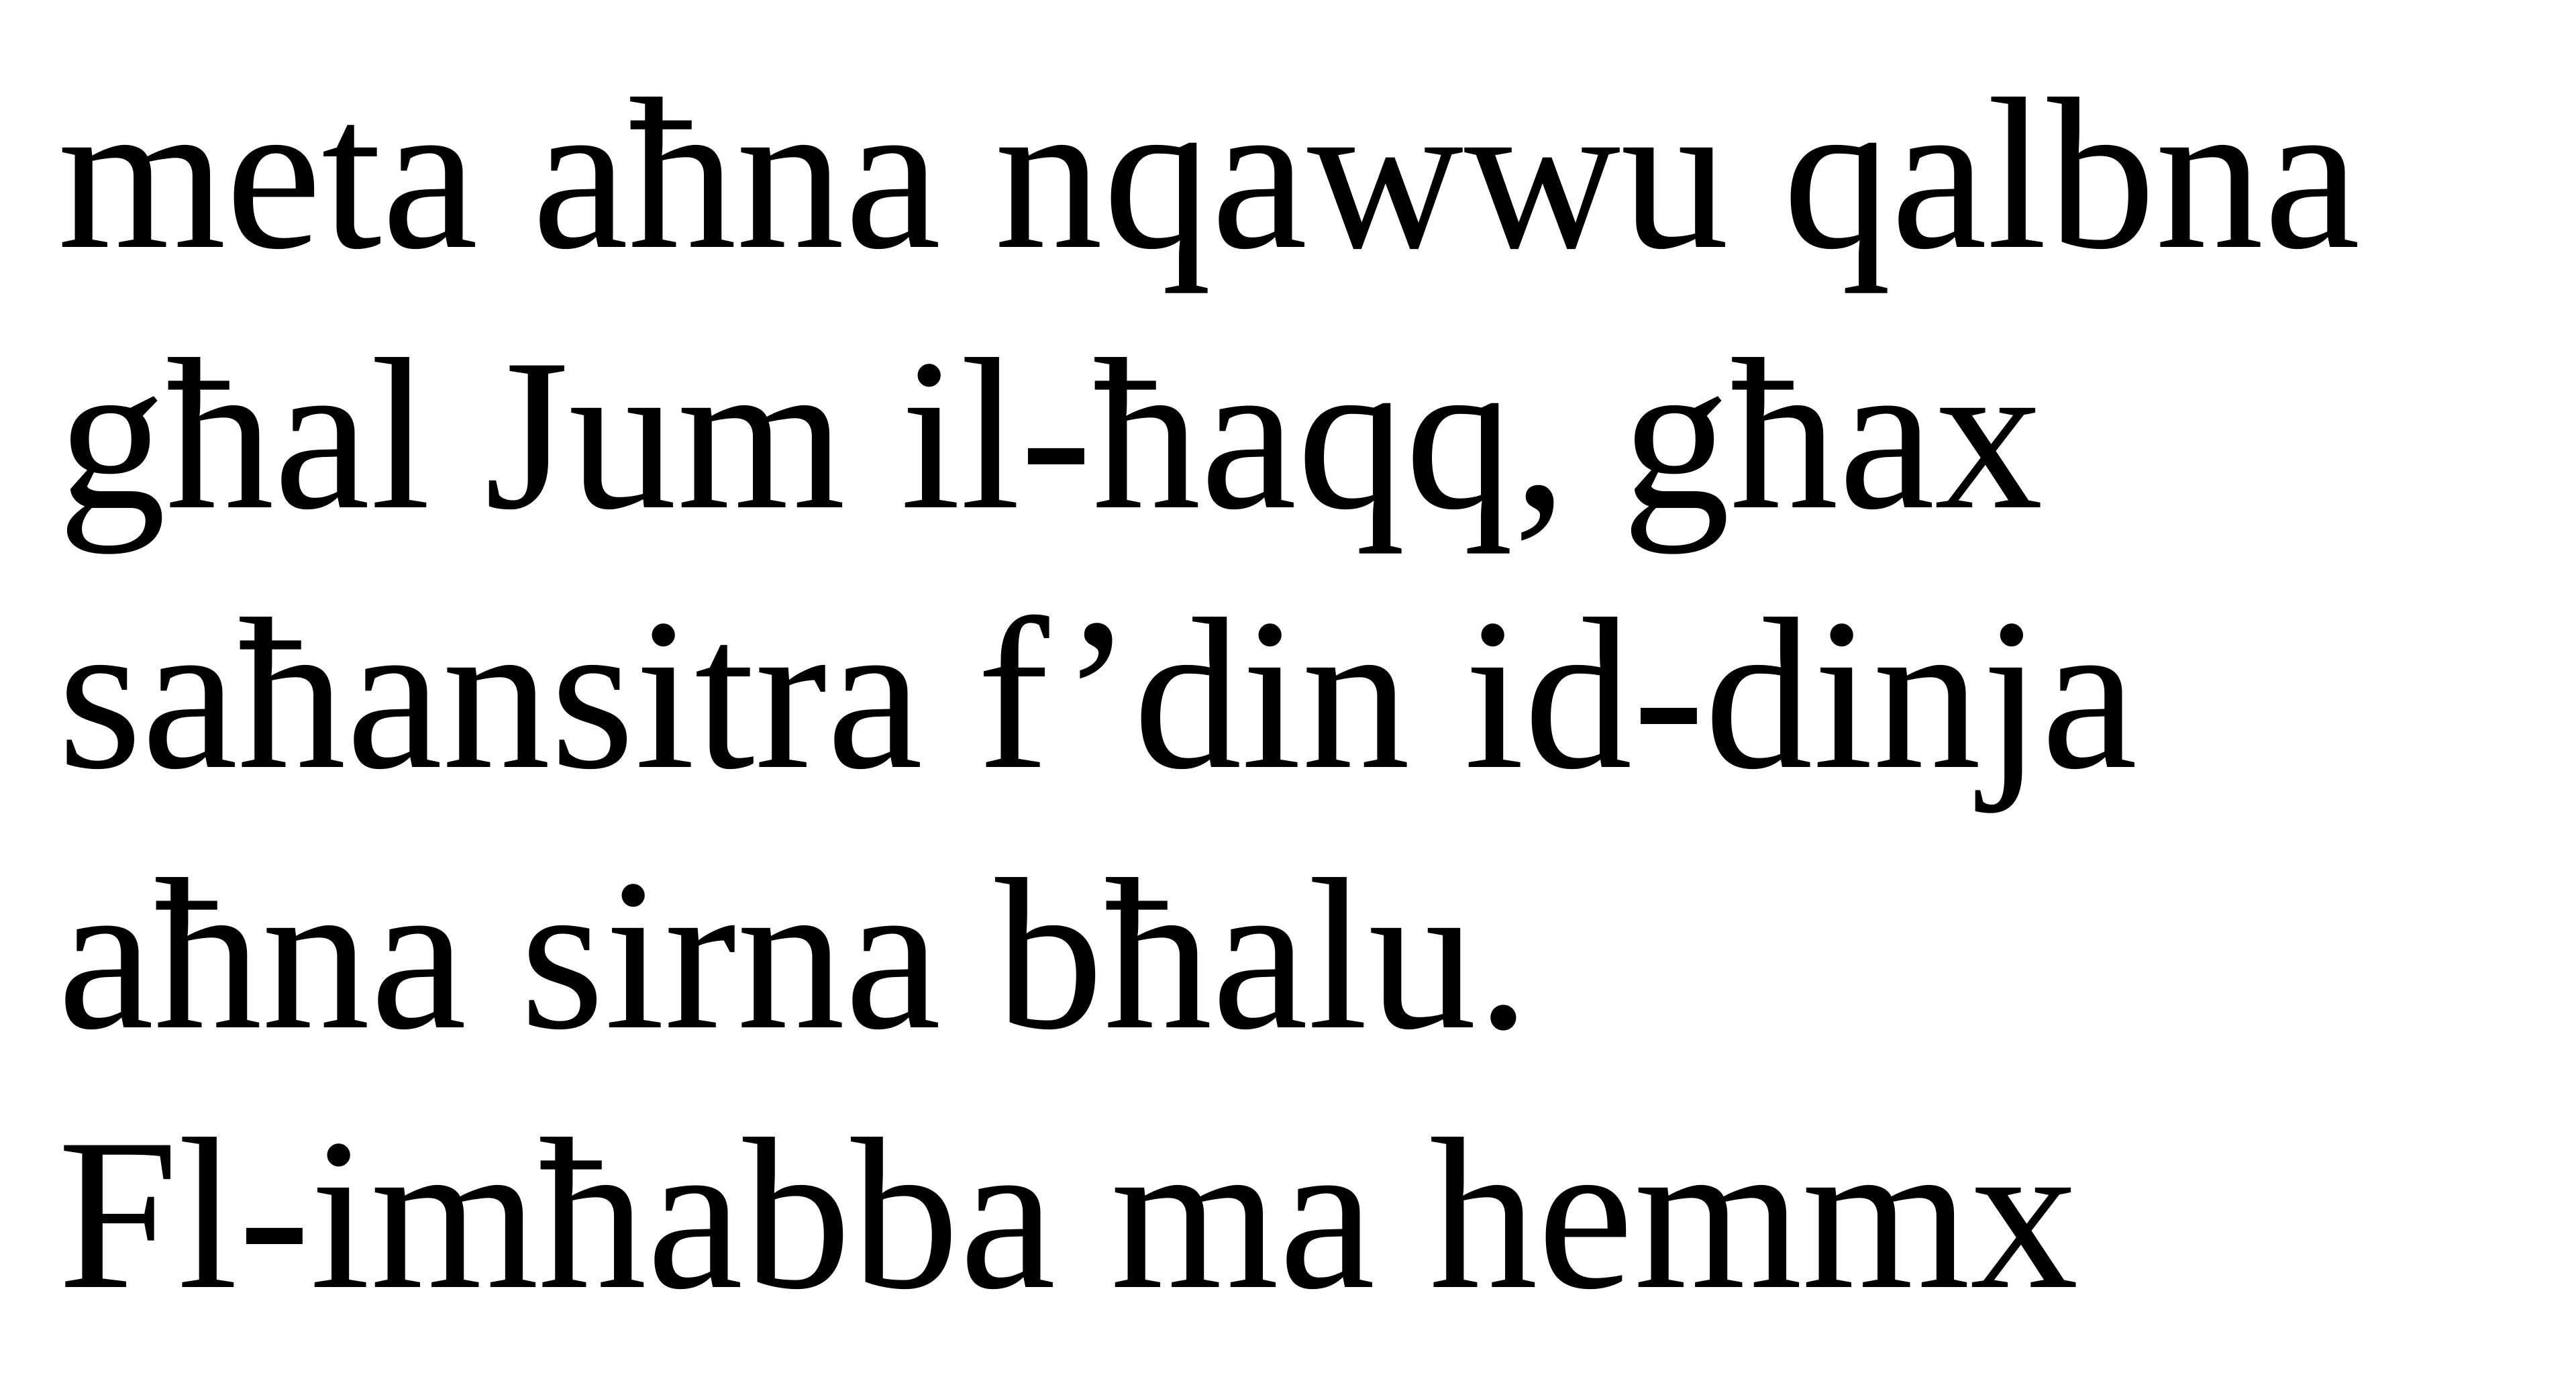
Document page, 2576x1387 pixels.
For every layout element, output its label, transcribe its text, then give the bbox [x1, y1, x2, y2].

text_box meta aħna nqawwu qalbna għal Jum il-ħaqq, għax saħansitra f’din id-dinja aħna sirna bħalu. Fl-imħabba ma hemmx [35, 19, 2532, 1342]
